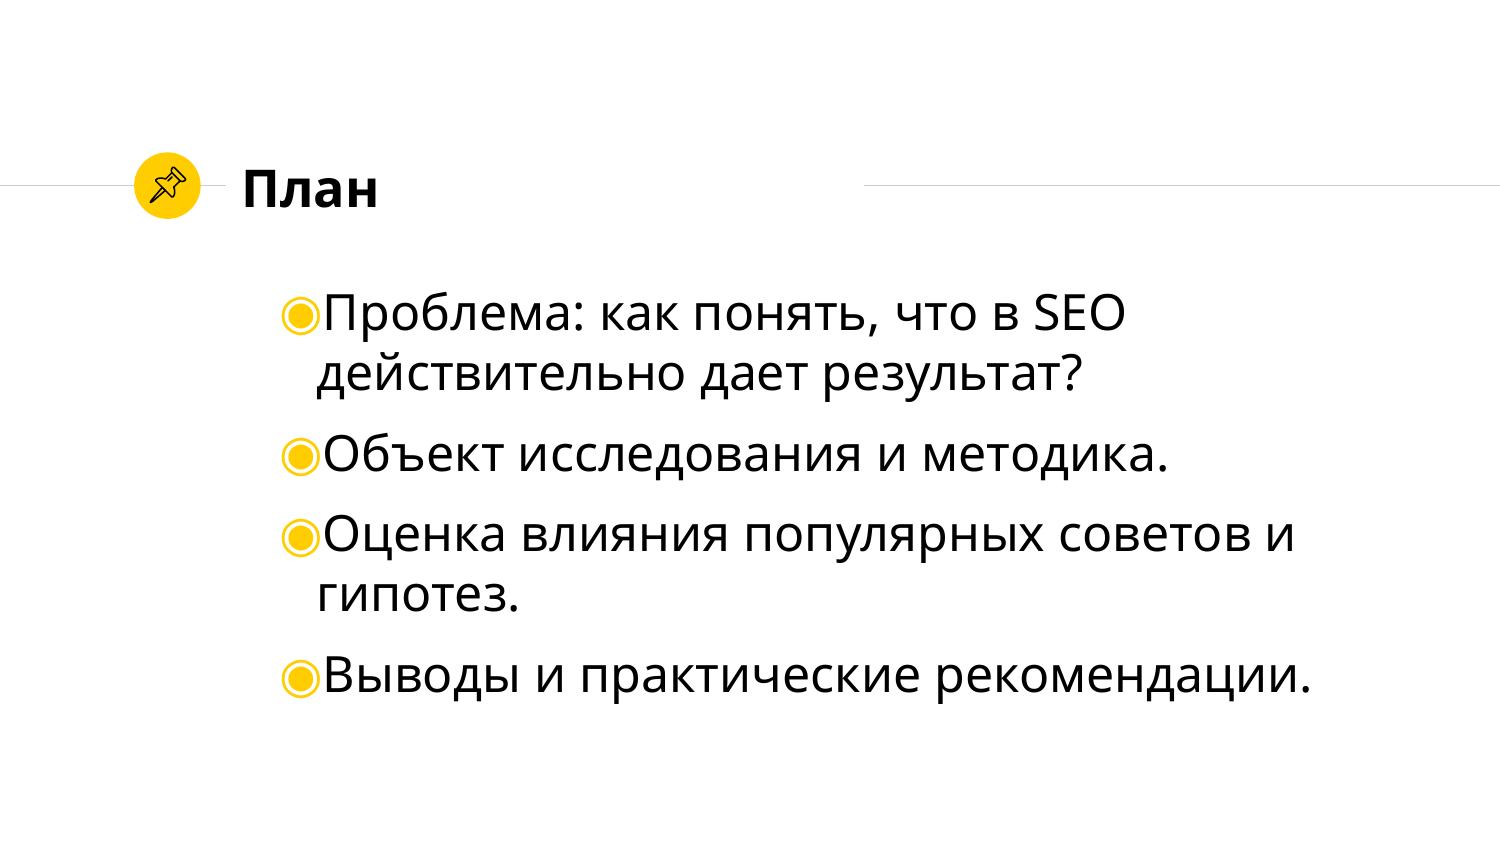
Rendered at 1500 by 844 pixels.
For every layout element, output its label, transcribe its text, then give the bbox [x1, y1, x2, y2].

title План [226, 151, 863, 223]
list Проблема: как понять, что в SEO действительно дает результат? Объект исследования и методика. Оценка влияния популярных советов и гипотез. Выводы и практические рекомендации. [226, 265, 1344, 776]
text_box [150, 166, 186, 203]
